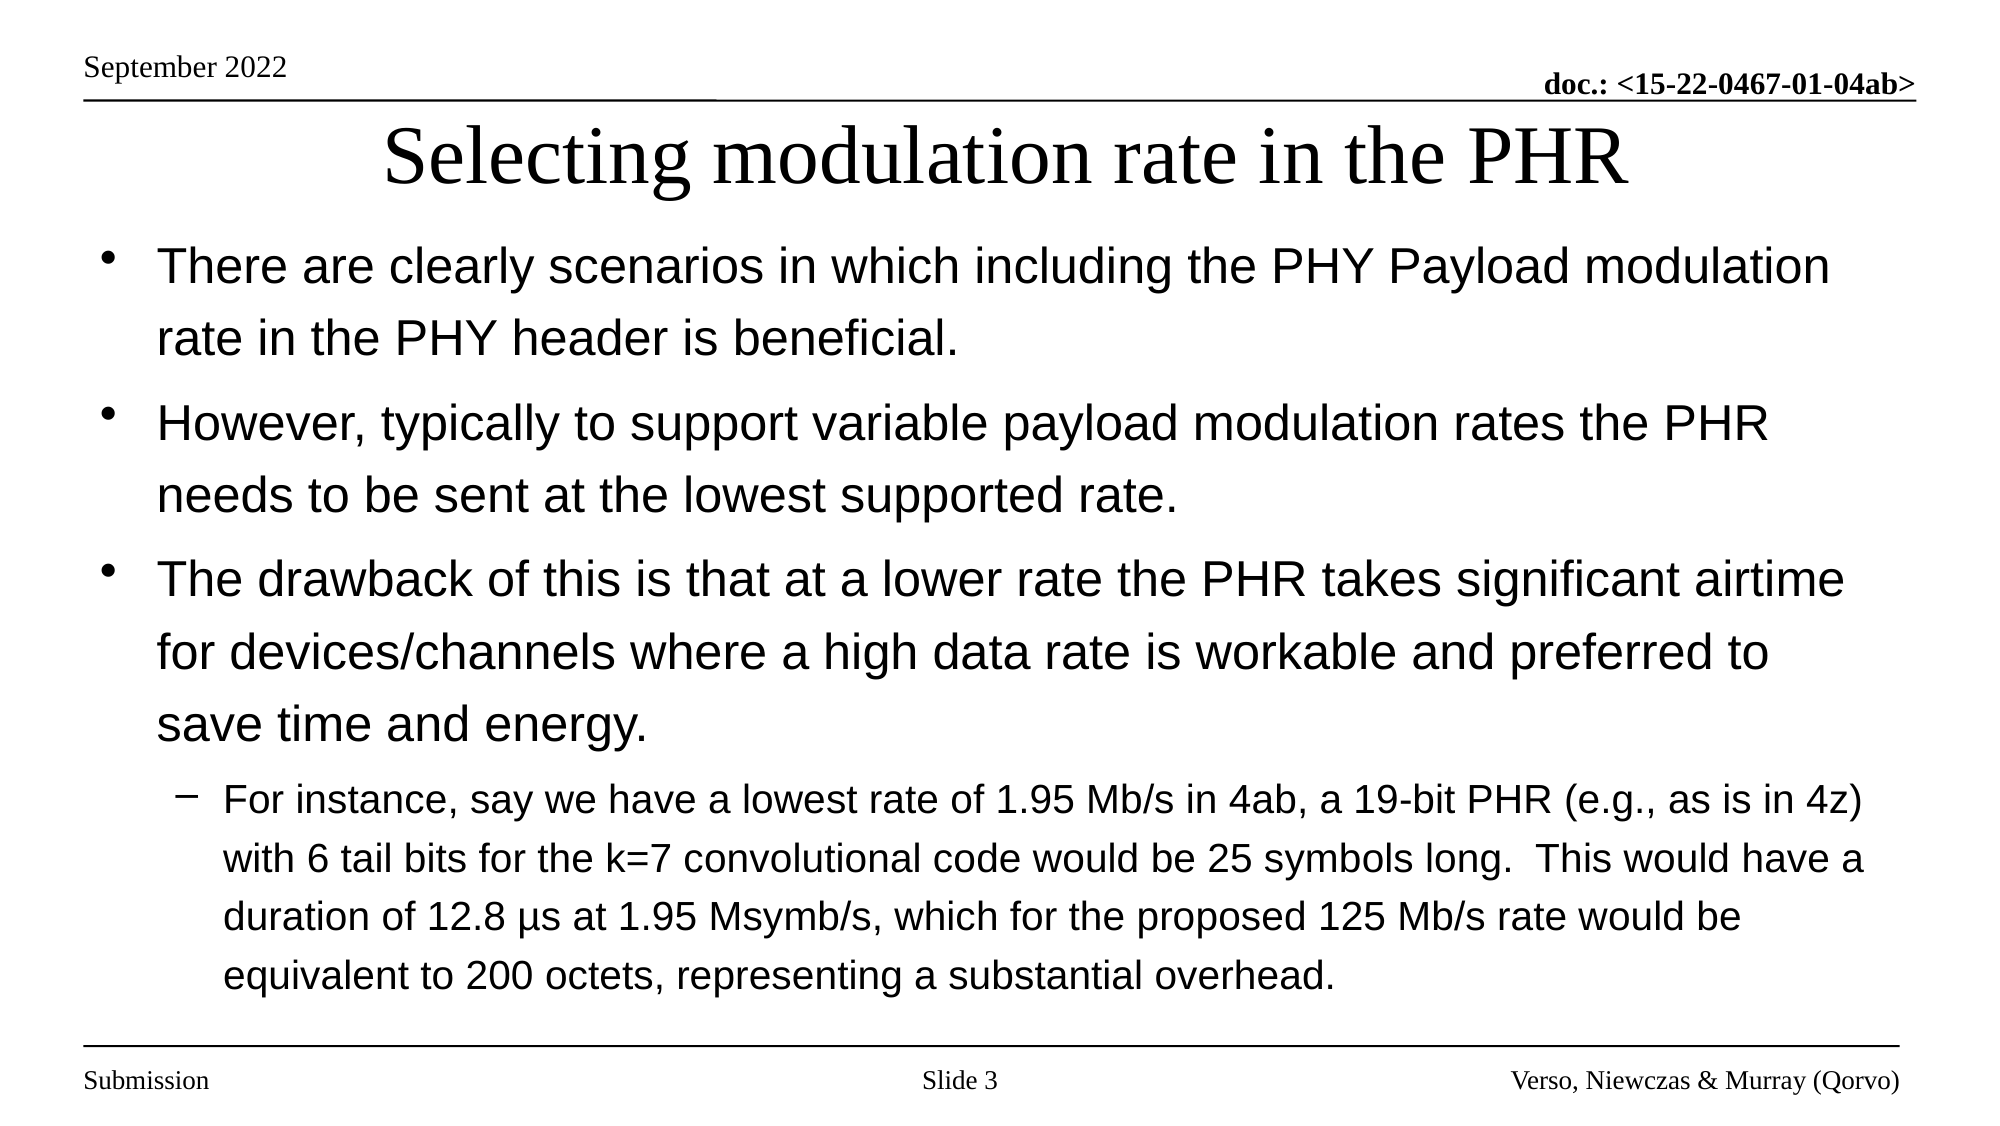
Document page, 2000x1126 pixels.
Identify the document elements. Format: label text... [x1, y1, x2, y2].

list There are clearly scenarios in which including the PHY Payload modulation rate in the PHY header is beneficial. However, typically to support variable payload modulation rates the PHR needs to be sent at the lowest supported rate. The drawback of this is that at a lower rate the PHR takes significant airtime for devices/channels where a high data rate is workable and preferred to save time and energy. For instance, say we have a lowest rate of 1.95 Mb/s in 4ab, a 19-bit PHR (e.g., as is in 4z) with 6 tail bits for the k=7 convolutional code would be 25 symbols long. This would have a duration of 12.8 µs at 1.95 Msymb/s, which for the proposed 125 Mb/s rate would be equivalent to 200 octets, representing a substantial overhead. [83, 212, 1900, 1013]
title Selecting modulation rate in the PHR [66, 112, 1967, 188]
